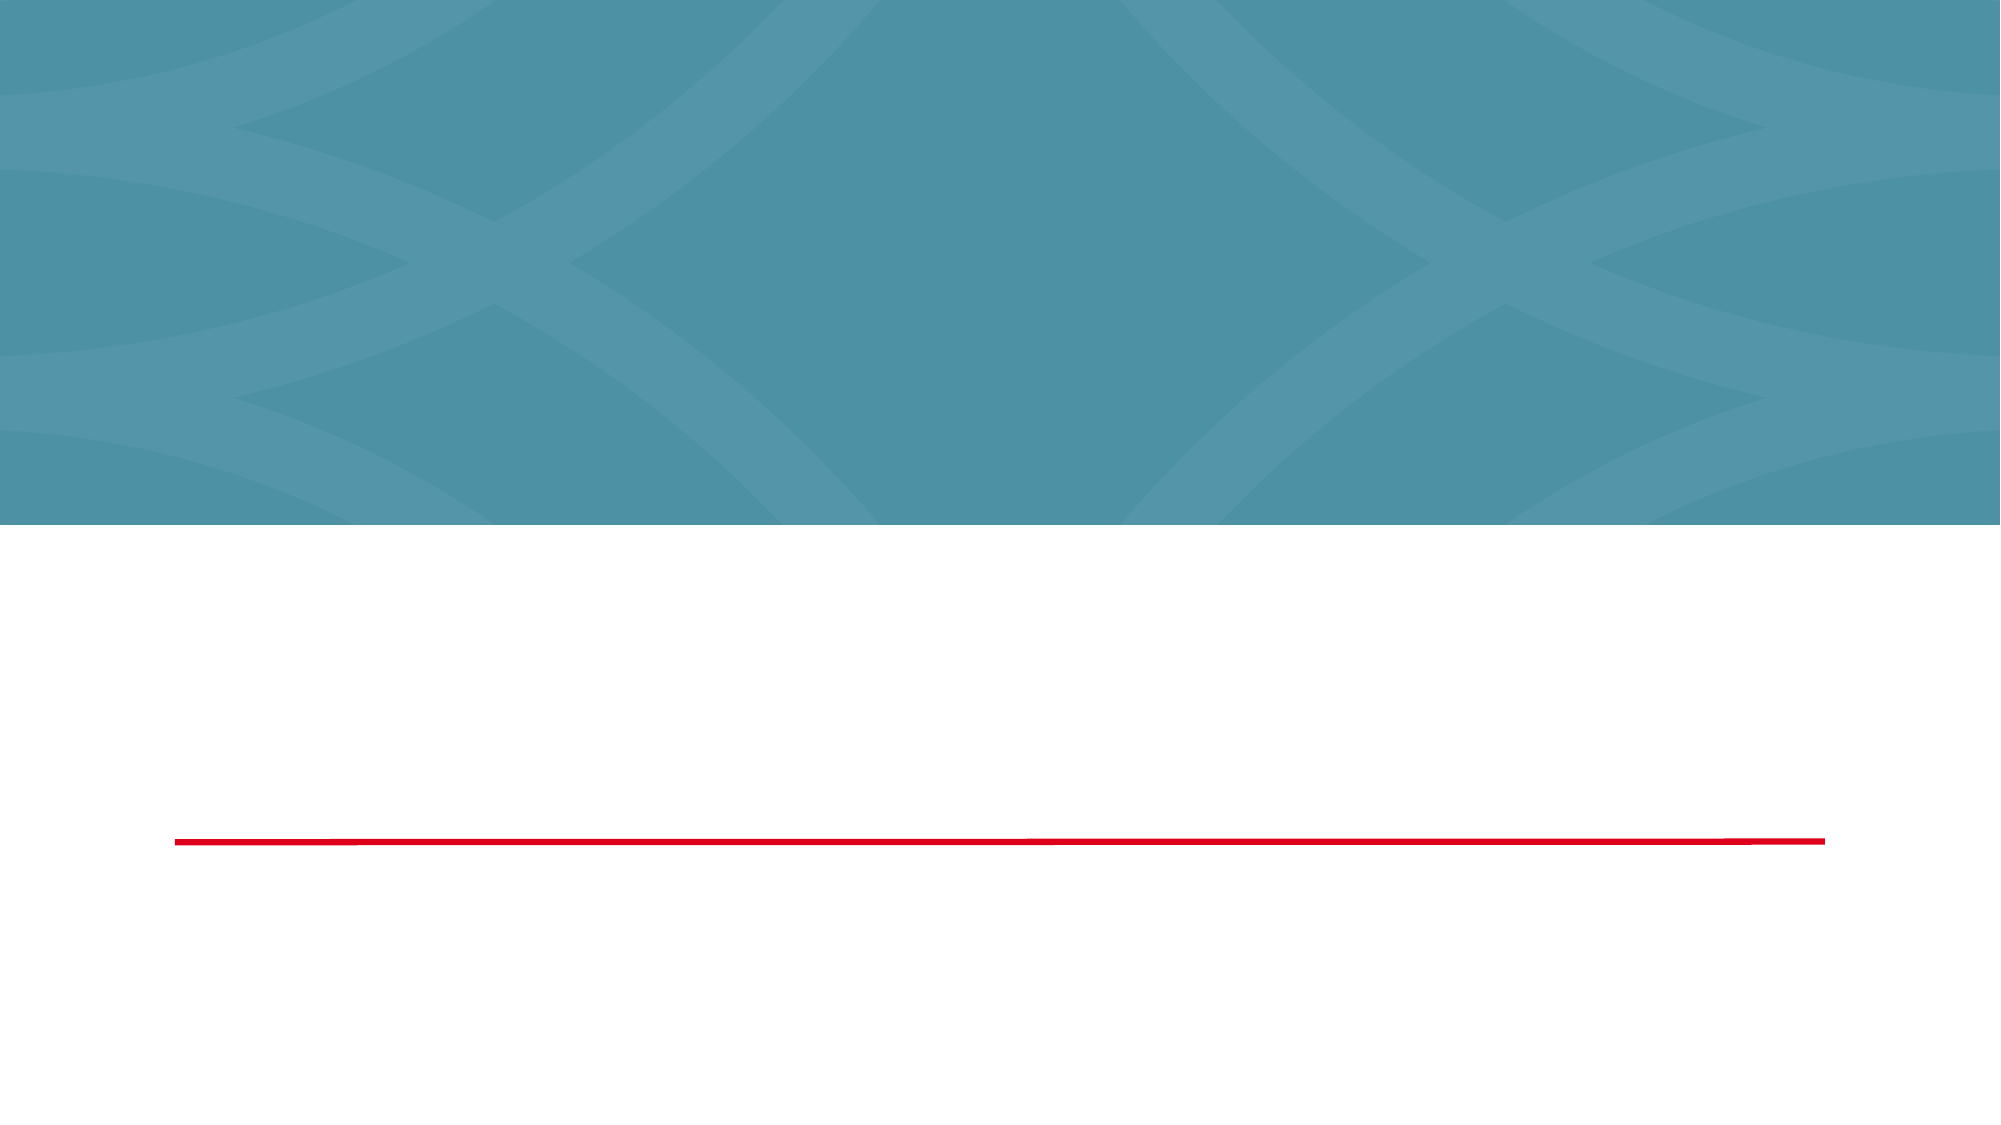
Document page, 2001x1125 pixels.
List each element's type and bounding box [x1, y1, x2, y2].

picture [0, 0, 2000, 525]
